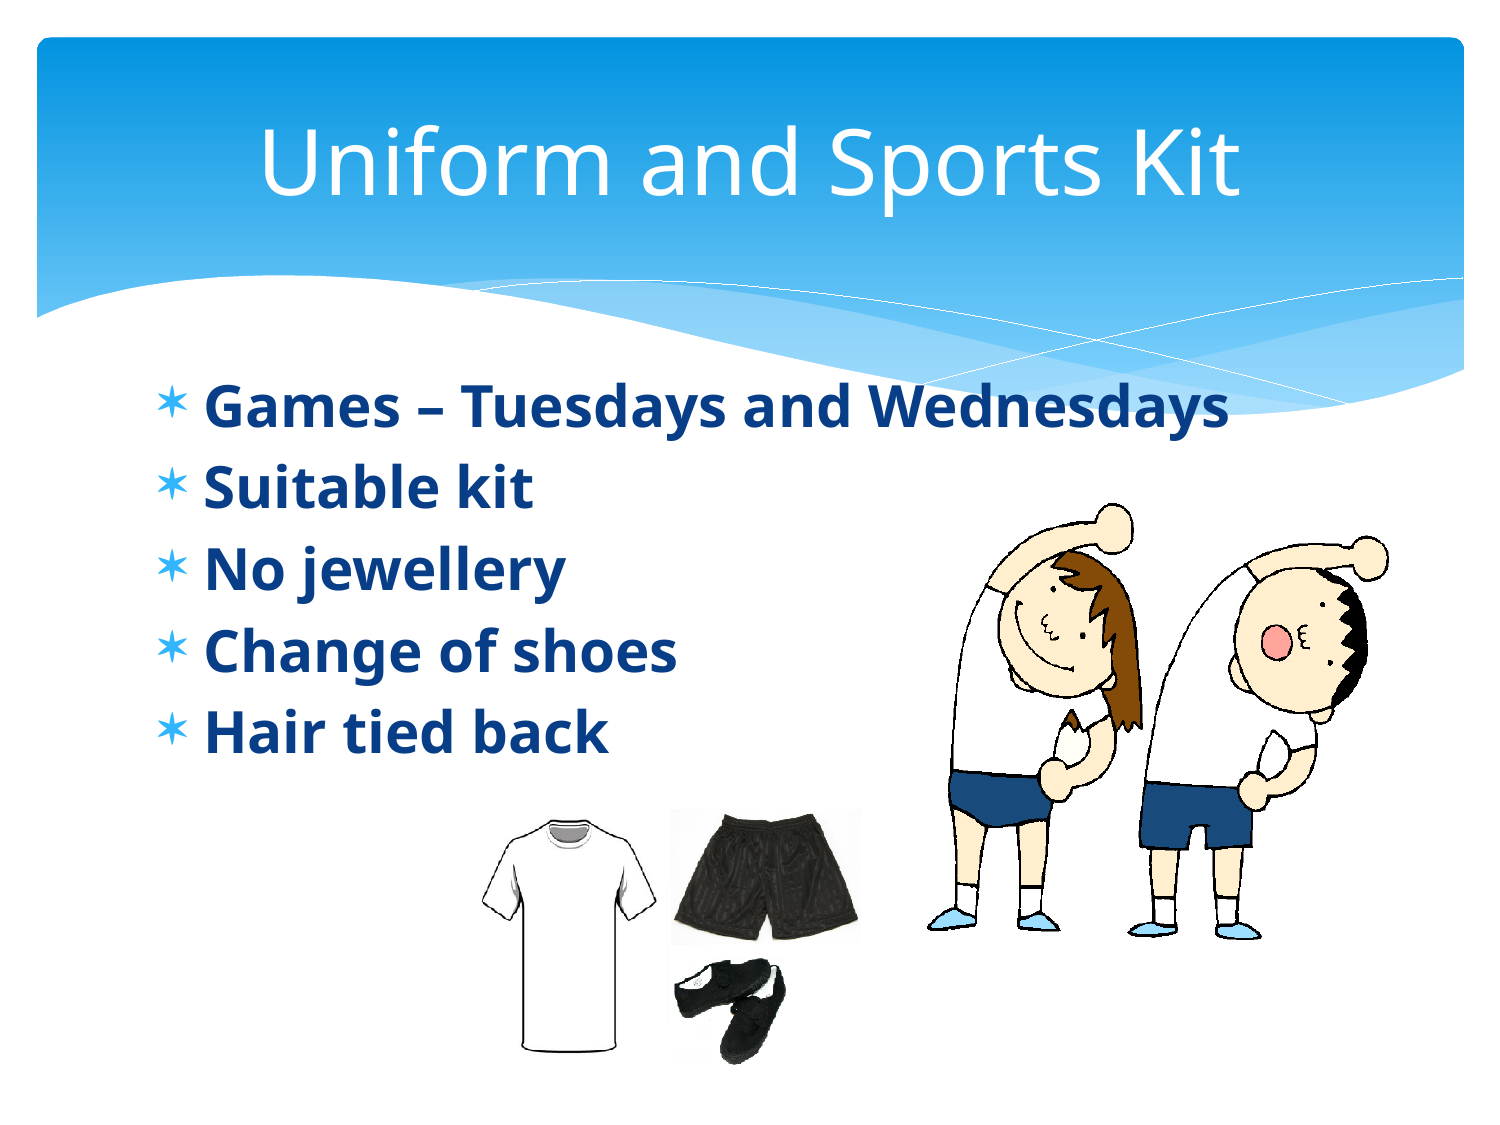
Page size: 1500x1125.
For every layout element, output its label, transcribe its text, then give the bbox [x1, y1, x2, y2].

picture [926, 503, 1389, 940]
list Games – Tuesdays and Wednesdays Suitable kit No jewellery Change of shoes Hair tied back [143, 361, 1447, 1005]
picture [478, 801, 867, 1078]
title Uniform and Sports Kit [75, 55, 1425, 261]
